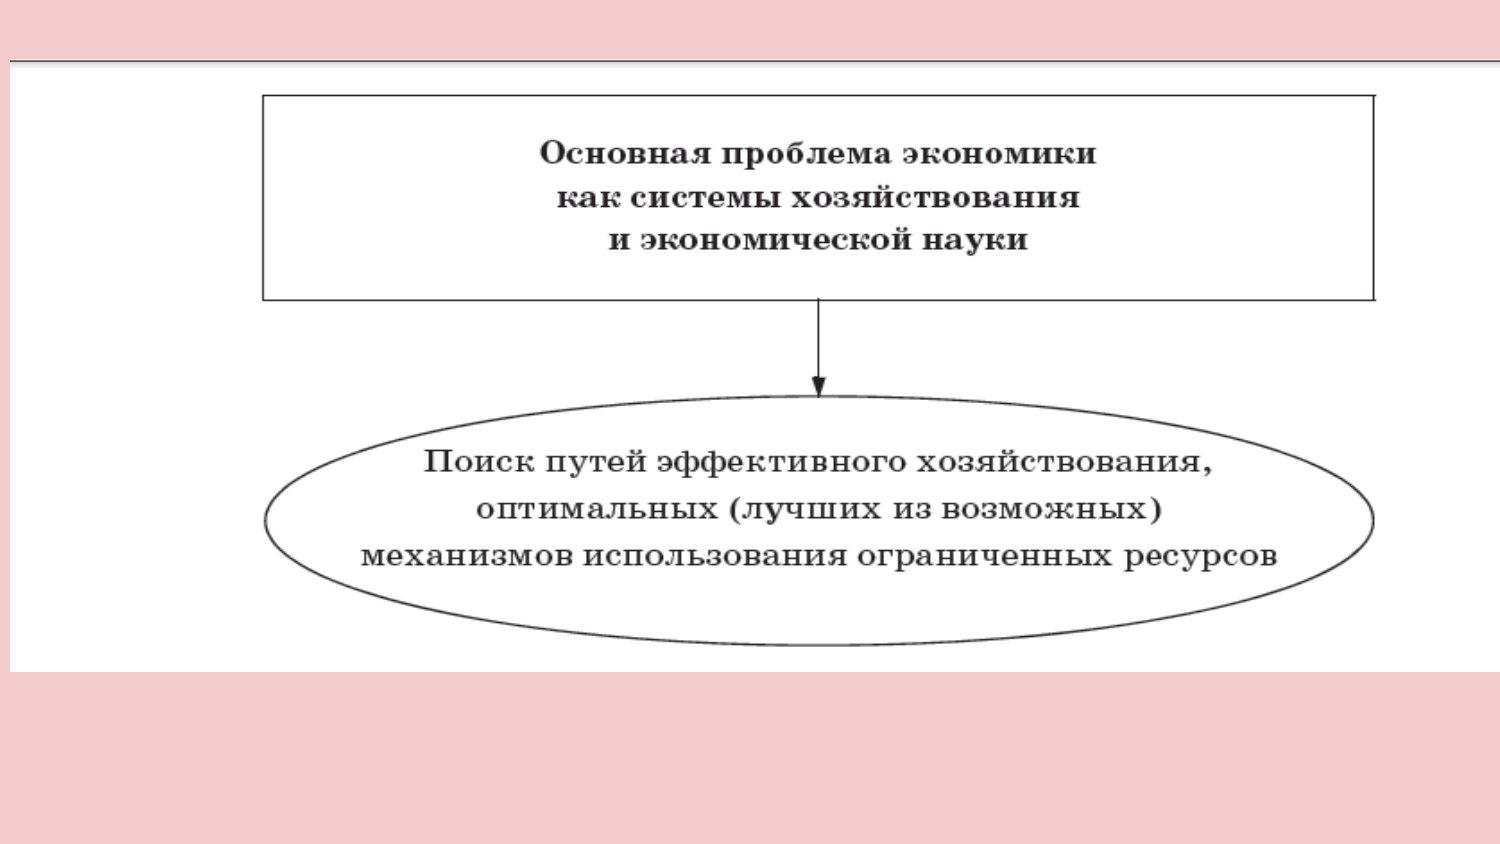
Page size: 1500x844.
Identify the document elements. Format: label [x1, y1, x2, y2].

picture [10, 59, 1500, 673]
